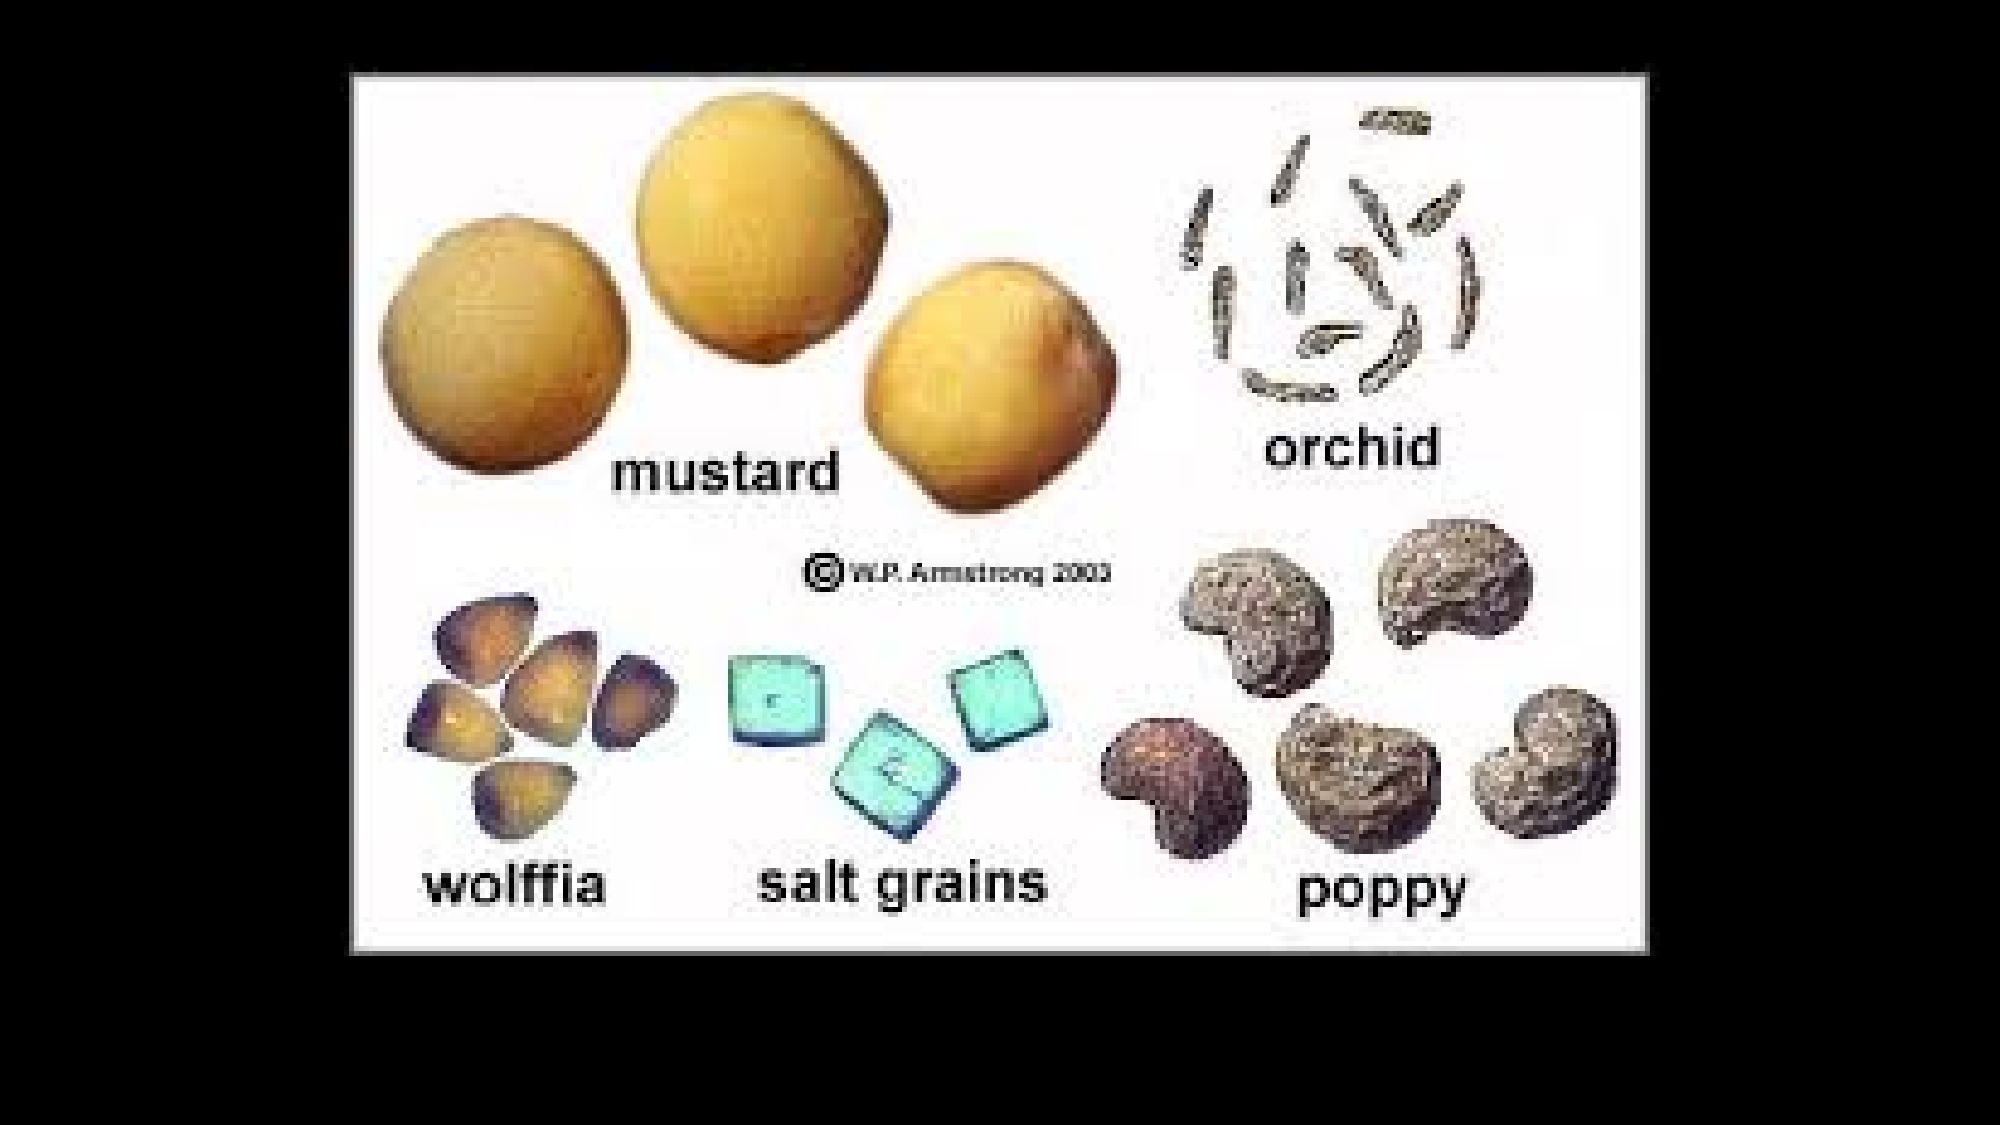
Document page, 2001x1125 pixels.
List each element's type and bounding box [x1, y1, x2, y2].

list [340, 63, 1660, 966]
